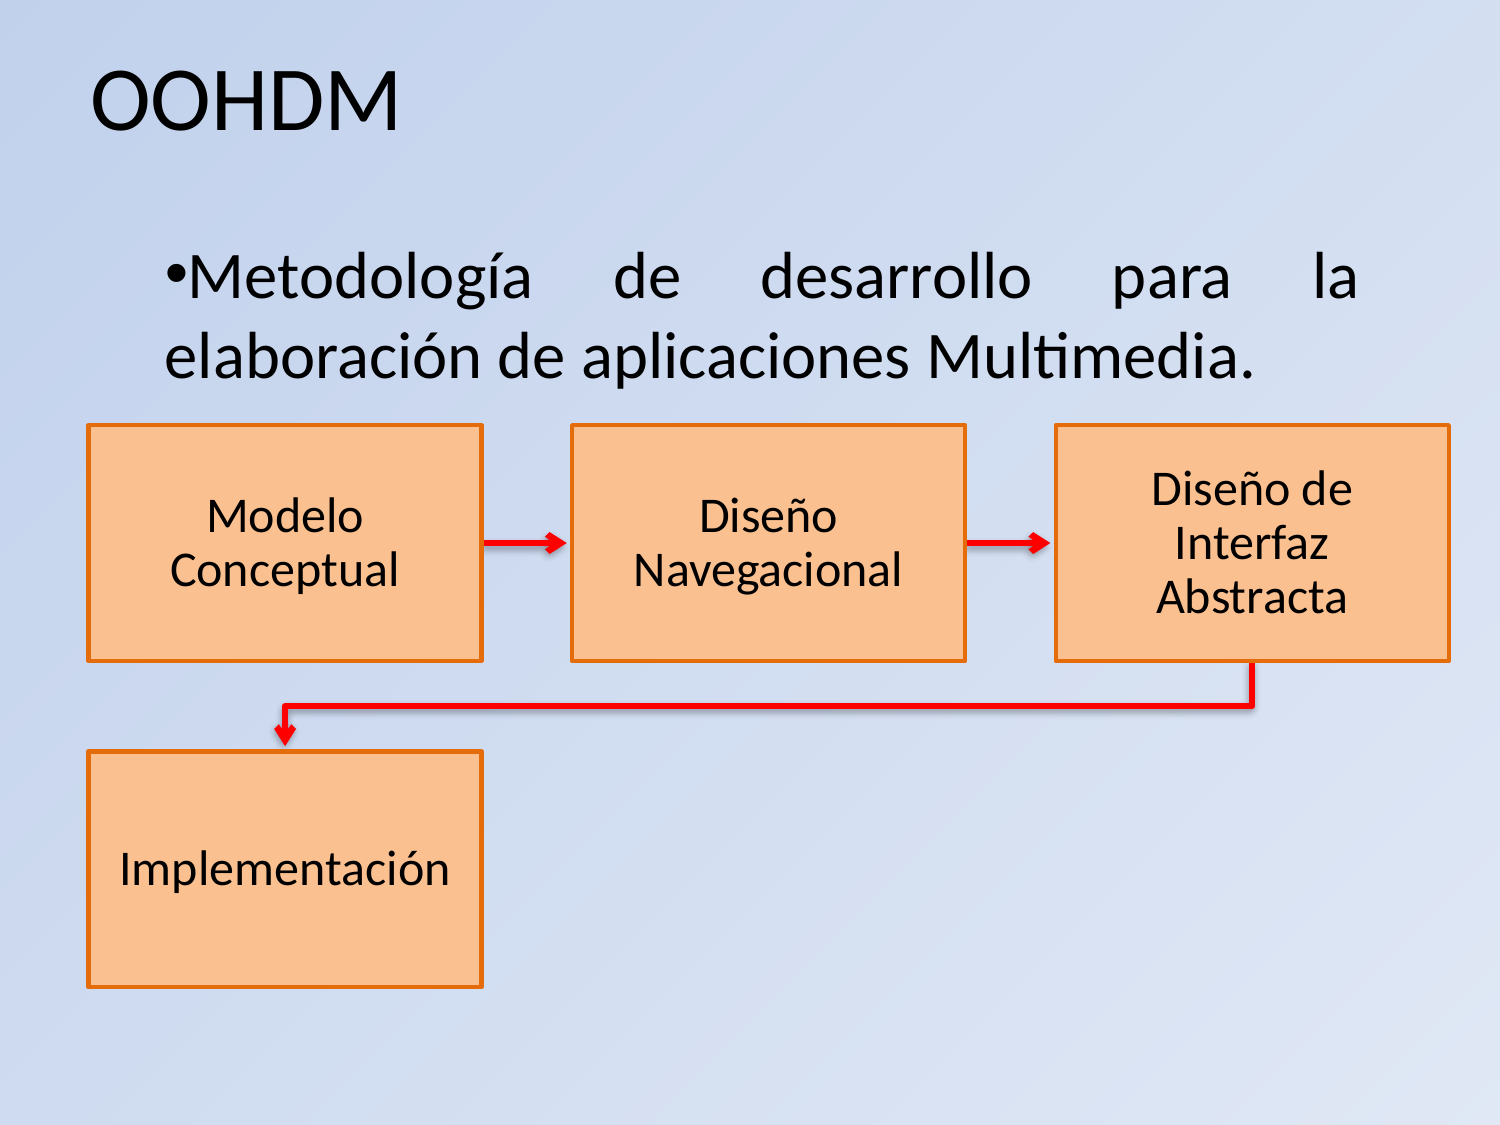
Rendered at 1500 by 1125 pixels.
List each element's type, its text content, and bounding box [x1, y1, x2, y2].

text_box Metodología de desarrollo para la elaboración de aplicaciones Multimedia. [150, 224, 1375, 400]
title OOHDM [75, 0, 1425, 188]
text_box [87, 424, 1451, 988]
